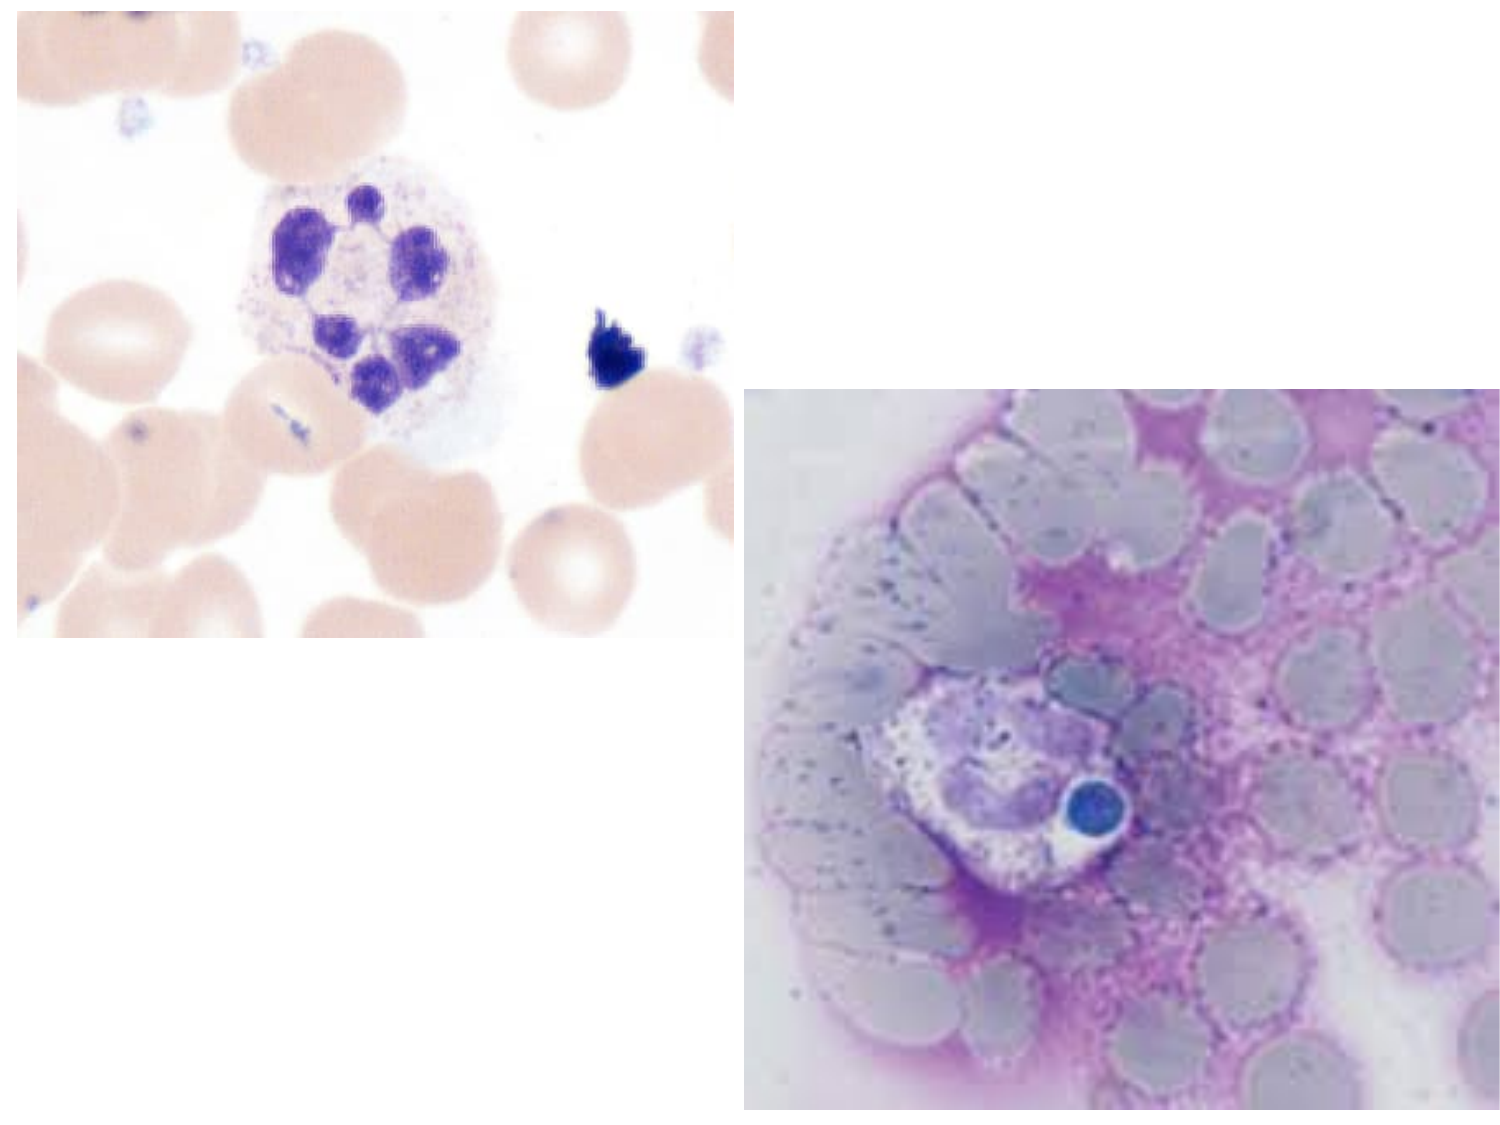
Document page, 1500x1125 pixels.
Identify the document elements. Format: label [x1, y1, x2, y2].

picture [743, 389, 1500, 1110]
picture [16, 11, 734, 638]
